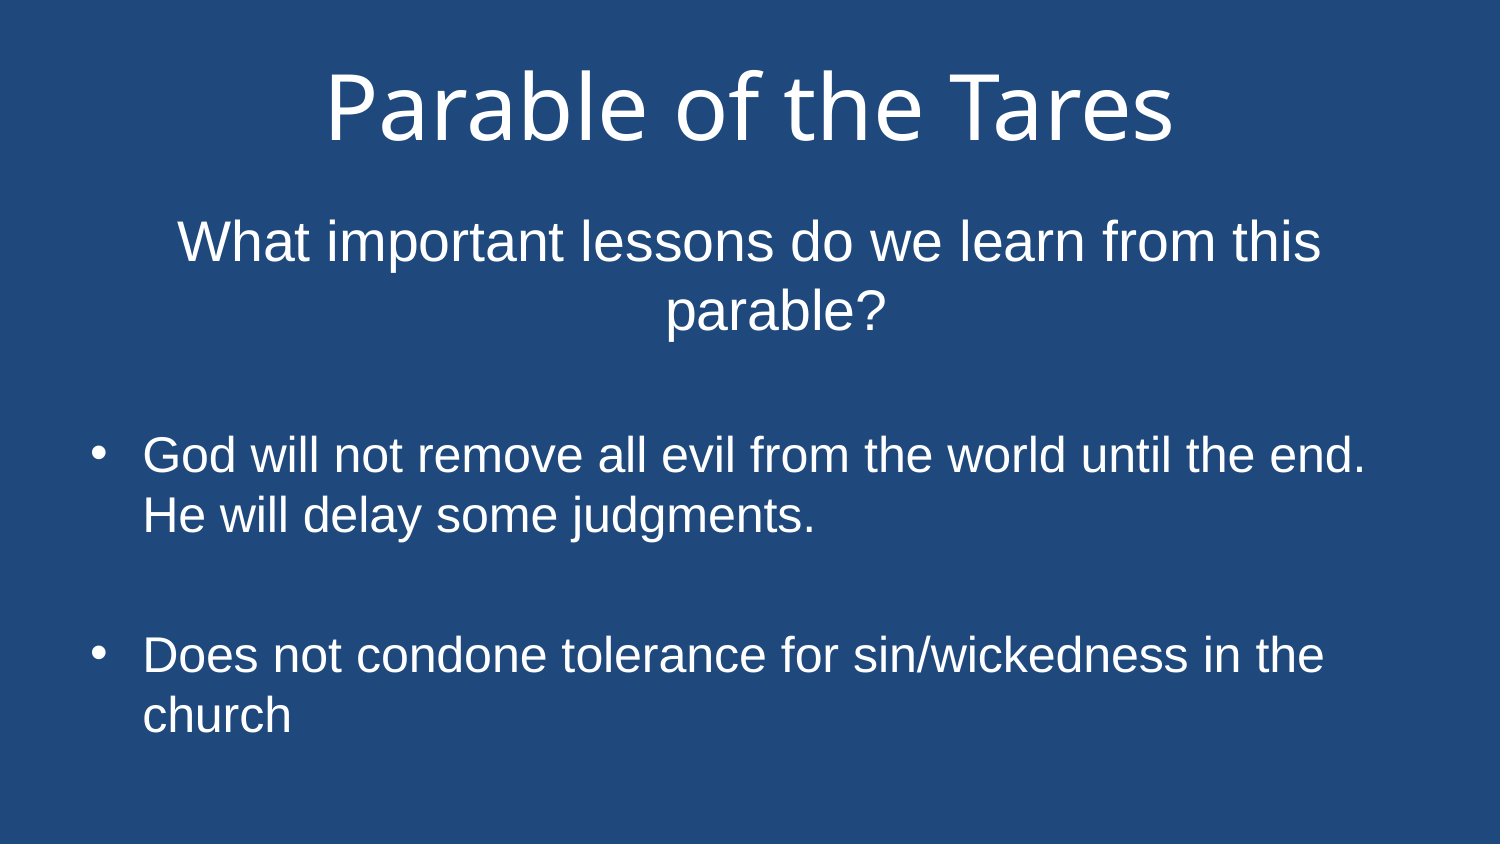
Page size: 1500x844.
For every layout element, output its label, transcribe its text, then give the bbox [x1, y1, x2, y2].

list What important lessons do we learn from this parable? God will not remove all evil from the world until the end. He will delay some judgments. Does not condone tolerance for sin/wickedness in the church [75, 196, 1425, 754]
title Parable of the Tares [75, 33, 1425, 175]
